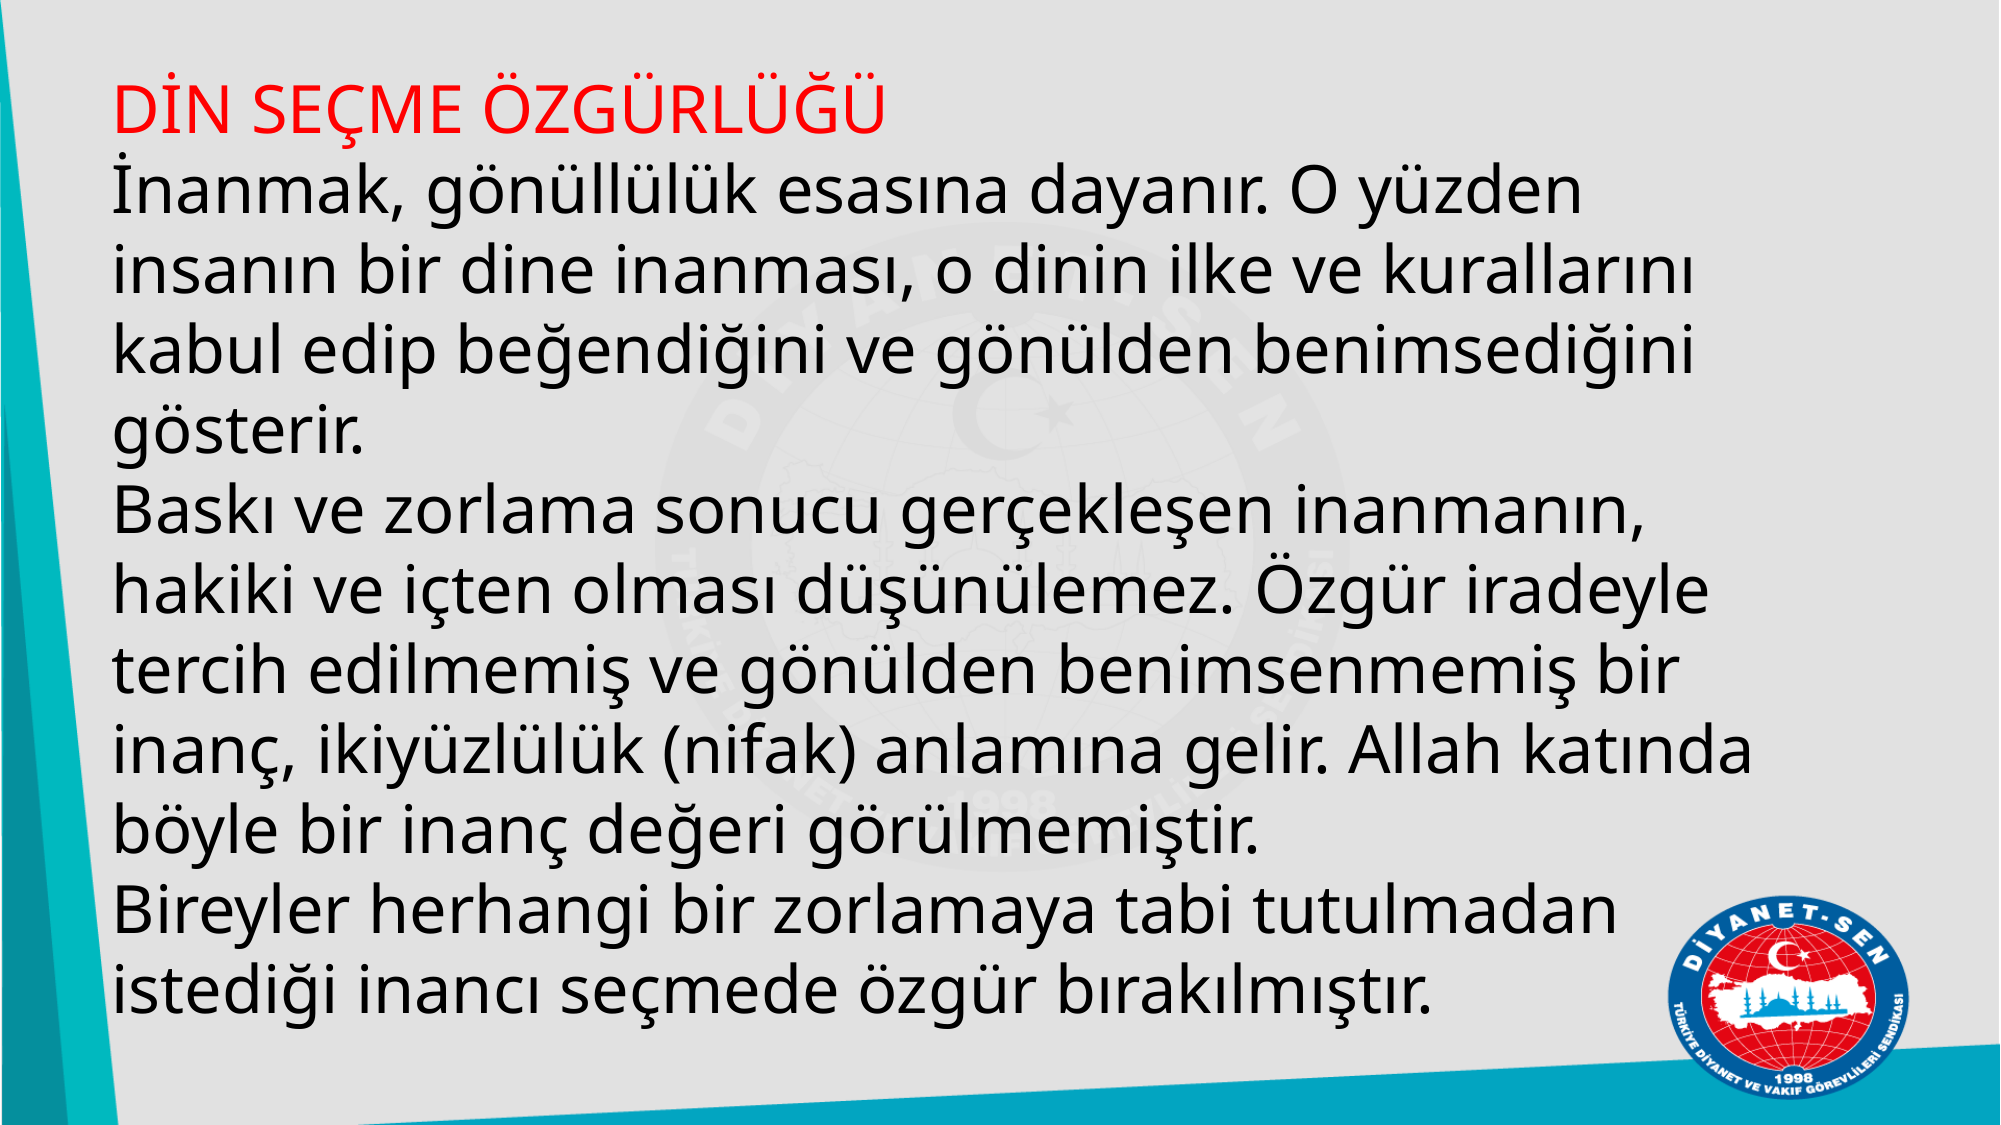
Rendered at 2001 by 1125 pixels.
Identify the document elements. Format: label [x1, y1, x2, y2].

list [0, 0, 2000, 1125]
